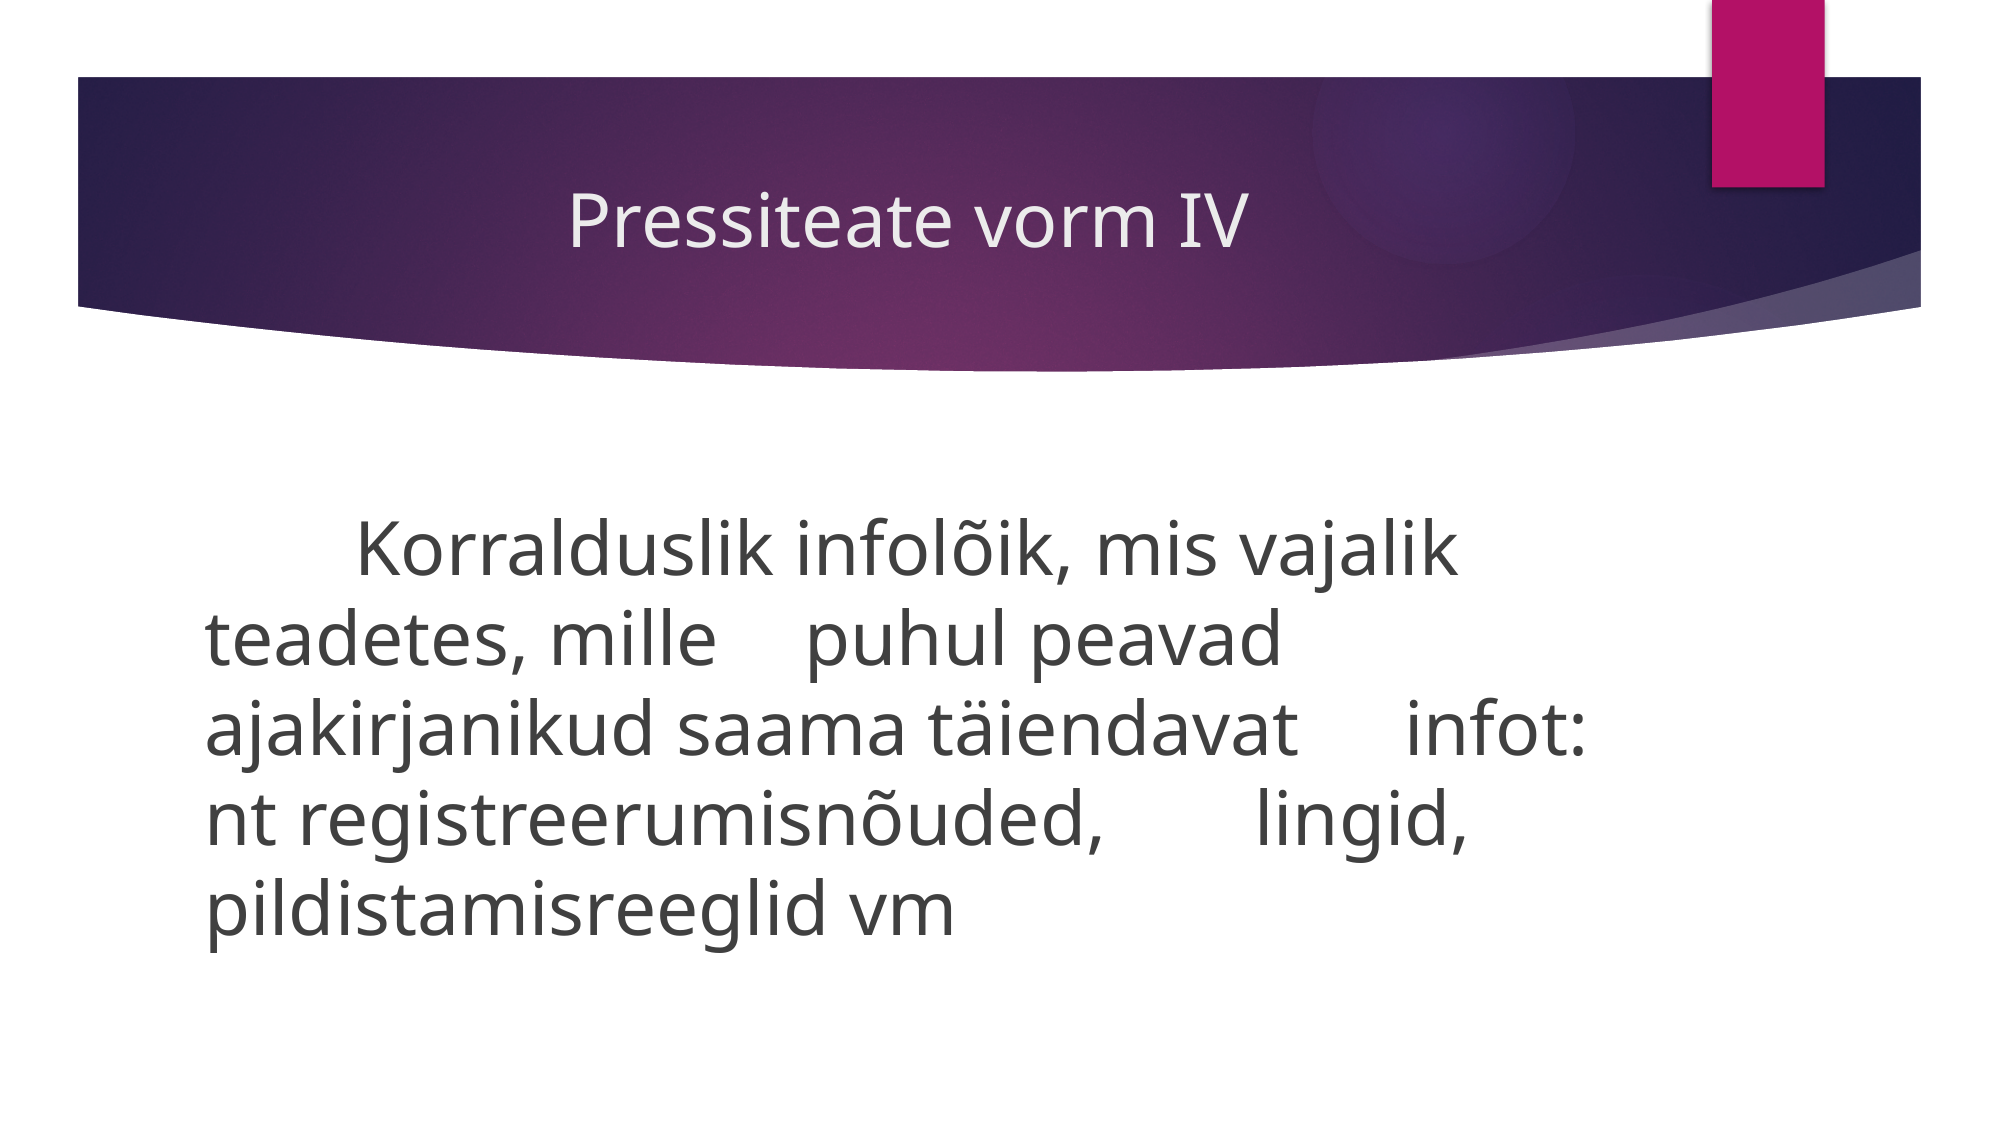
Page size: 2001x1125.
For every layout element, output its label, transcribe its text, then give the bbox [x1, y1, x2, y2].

title Pressiteate vorm IV [189, 159, 1627, 276]
list Korralduslik infolõik, mis vajalik teadetes, mille puhul peavad ajakirjanikud saama täiendavat infot: nt registreerumisnõuded, lingid, pildistamisreeglid vm [189, 427, 1638, 988]
